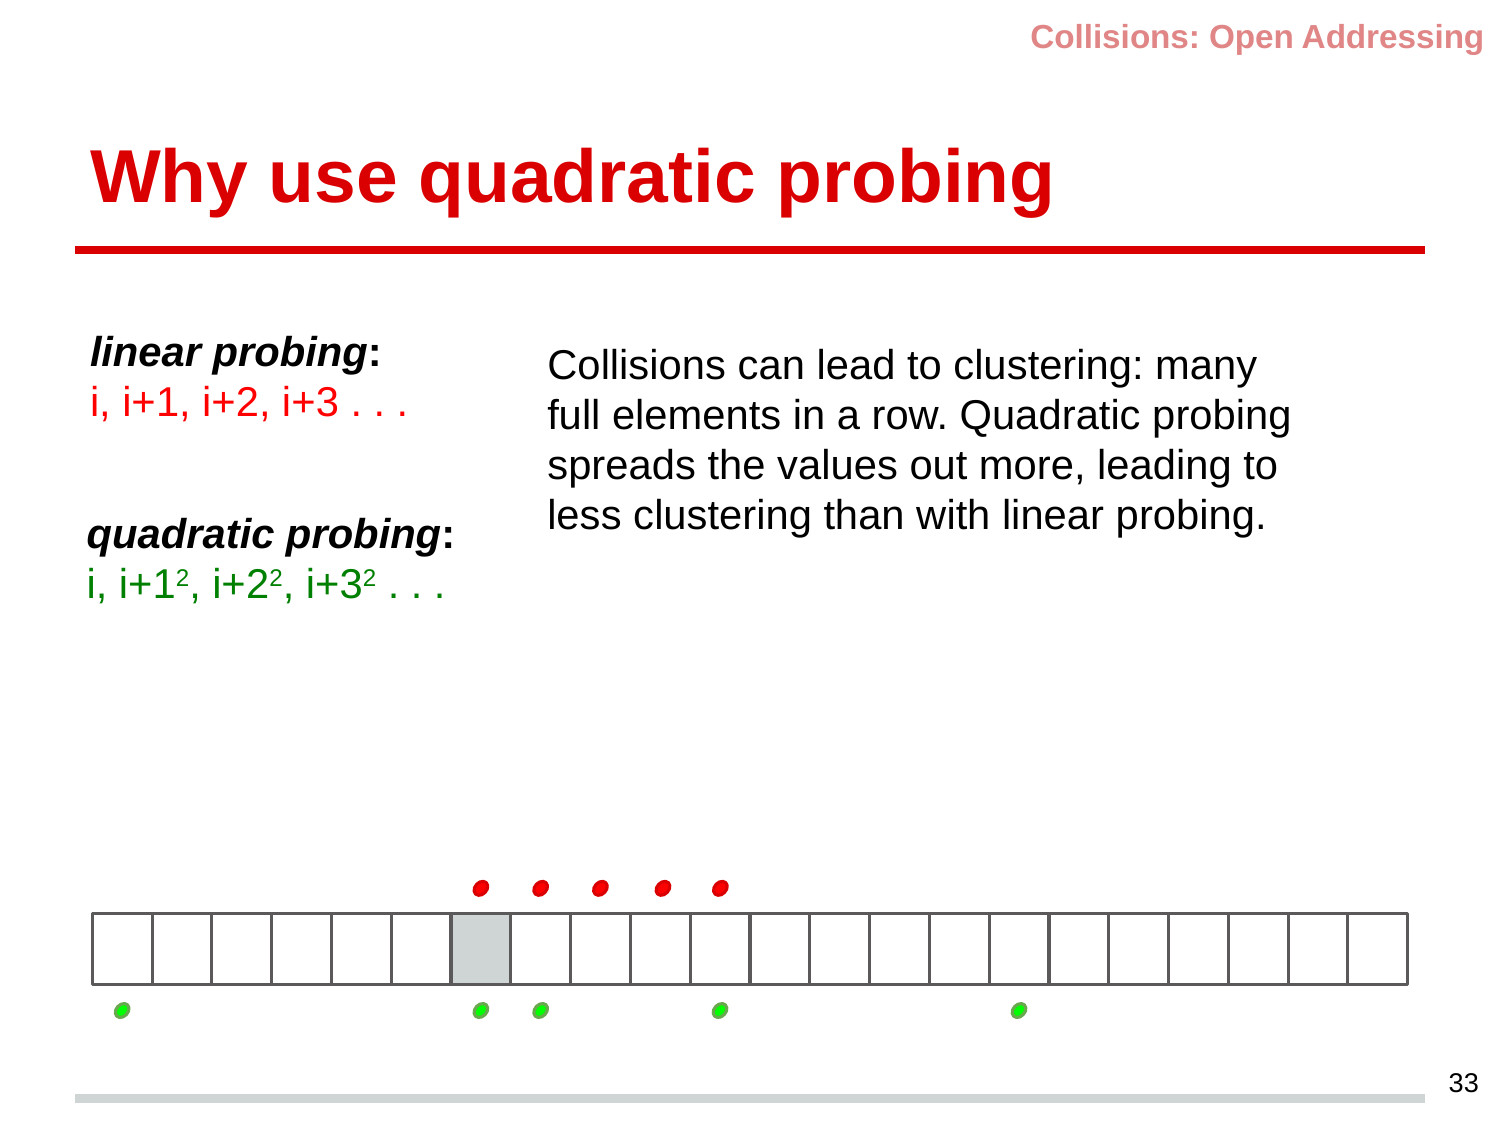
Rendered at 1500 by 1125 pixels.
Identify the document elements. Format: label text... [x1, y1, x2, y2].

text_box [1288, 913, 1348, 985]
text_box [713, 1003, 727, 1018]
text_box [1049, 913, 1108, 985]
text_box [809, 913, 869, 985]
text_box [1228, 913, 1288, 985]
text_box [656, 881, 670, 896]
title Why use quadratic probing [75, 45, 1482, 233]
slide_number 33 [1403, 1038, 1494, 1125]
text_box [713, 881, 728, 896]
text_box linear probing: i, i+1, i+2, i+3 . . . [75, 309, 453, 491]
text_box [533, 1003, 548, 1018]
text_box [1012, 1003, 1026, 1018]
text_box [630, 913, 690, 985]
text_box [533, 881, 548, 896]
text_box [1348, 913, 1408, 985]
text_box [690, 913, 750, 985]
text_box [211, 913, 271, 985]
text_box [474, 1003, 488, 1018]
text_box [115, 1003, 129, 1018]
text_box [750, 913, 809, 985]
text_box [332, 913, 391, 985]
text_box [1168, 913, 1228, 985]
text_box [510, 913, 570, 985]
text_box Collisions: Open Addressing [979, 0, 1500, 80]
text_box [989, 913, 1049, 985]
text_box [391, 913, 451, 985]
text_box quadratic probing: i, i+12, i+22, i+32 . . . [71, 491, 495, 674]
text_box [152, 913, 211, 985]
text_box [593, 881, 608, 896]
text_box [929, 913, 989, 985]
text_box [869, 913, 929, 985]
text_box [474, 881, 488, 896]
text_box [92, 913, 152, 985]
text_box [1108, 913, 1168, 985]
text_box [570, 913, 630, 985]
text_box [451, 913, 510, 985]
text_box Collisions can lead to clustering: many full elements in a row. Quadratic probing spreads the values out more, leading to less clustering than with linear probing. [532, 322, 1337, 679]
text_box [271, 913, 332, 985]
